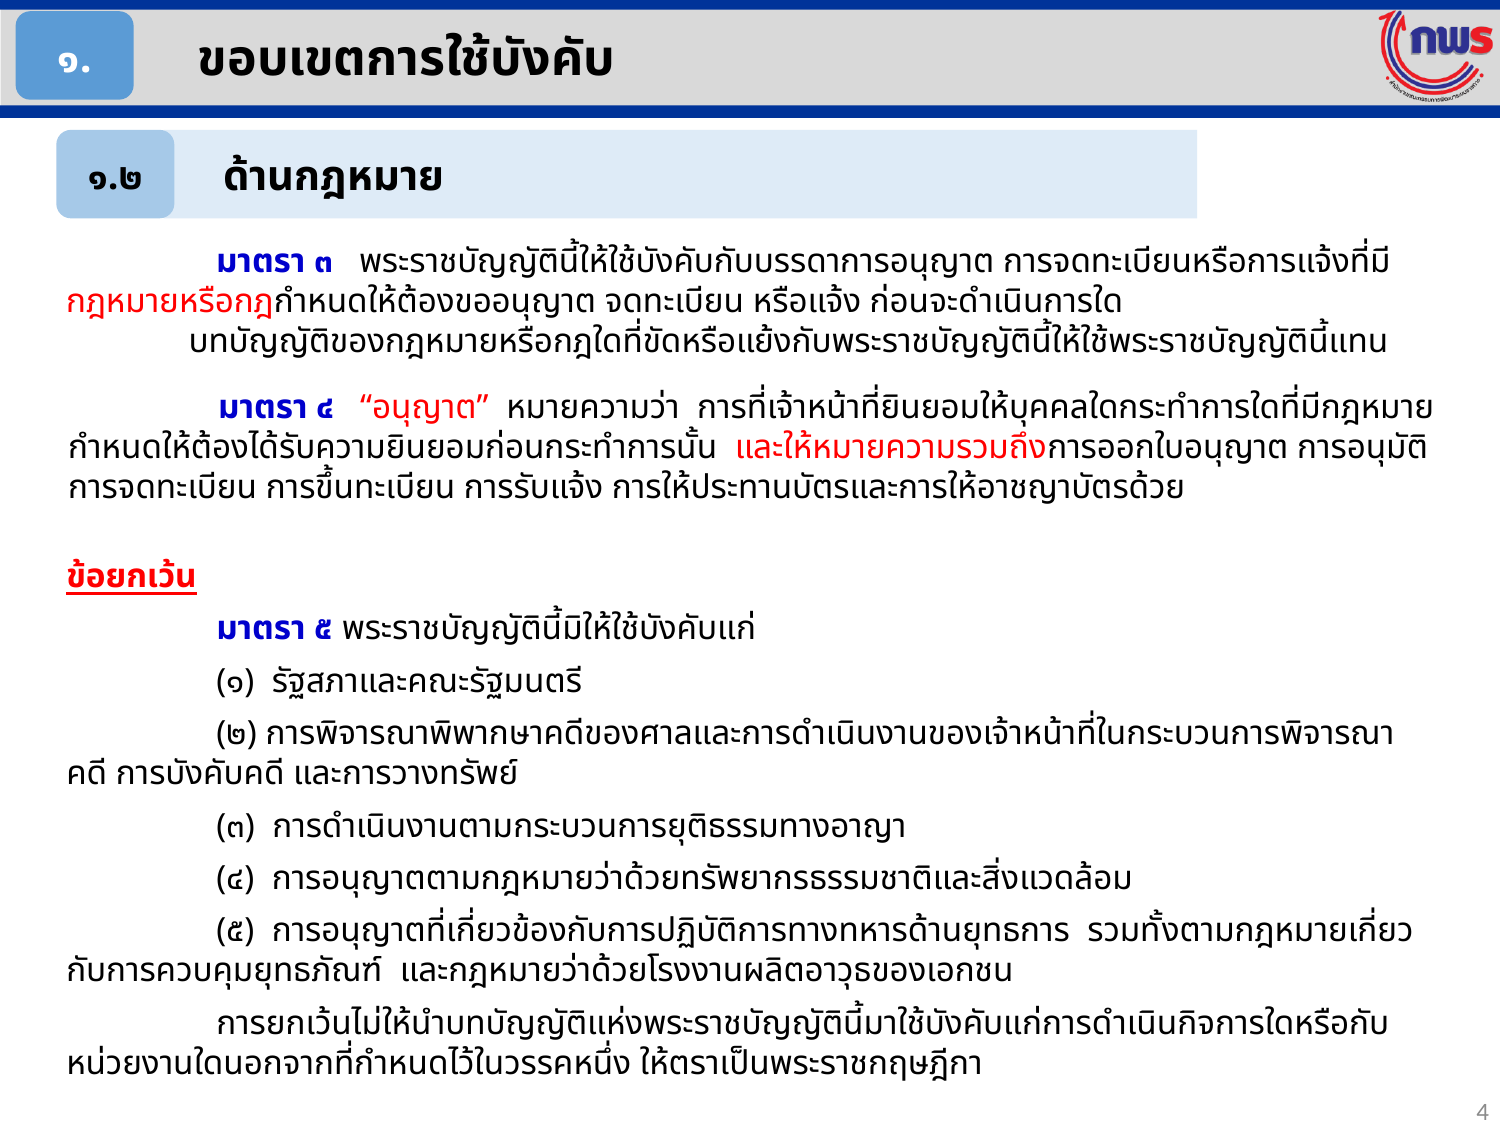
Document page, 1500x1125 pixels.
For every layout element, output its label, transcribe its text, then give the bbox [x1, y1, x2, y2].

text_box มาตรา ๓ พระราชบัญญัตินี้ให้ใช้บังคับกับบรรดาการอนุญาต การจดทะเบียนหรือการแจ้งที่มีกฎหมายหรือกฎกำหนดให้ต้องขออนุญาต จดทะเบียน หรือแจ้ง ก่อนจะดำเนินการใด บทบัญญัติของกฎหมายหรือกฎใดที่ขัดหรือแย้งกับพระราชบัญญัตินี้ให้ใช้พระราชบัญญัตินี้แทน [51, 231, 1494, 367]
picture [1373, 4, 1495, 106]
text_box ขอบเขตการใช้บังคับ [183, 17, 631, 93]
text_box ๑. [14, 10, 135, 101]
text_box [56, 129, 1198, 219]
text_box ข้อยกเว้น มาตรา ๕ พระราชบัญญัตินี้มิให้ใช้บังคับแก่ (๑) รัฐสภาและคณะรัฐมนตรี (๒) การพิจารณาพิพากษาคดีของศาลและการดำเนินงานของเจ้าหน้าที่ในกระบวนการพิจารณาคดี การบังคับคดี และการวางทรัพย์ (๓) การดำเนินงานตามกระบวนการยุติธรรมทางอาญา (๔) การอนุญาตตามกฎหมายว่าด้วยทรัพยากรธรรมชาติและสิ่งแวดล้อม (๕) การอนุญาตที่เกี่ยวข้องกับการปฏิบัติการทางทหารด้านยุทธการ รวมทั้งตามกฎหมายเกี่ยวกับการควบคุมยุทธภัณฑ์ และกฎหมายว่าด้วยโรงงานผลิตอาวุธของเอกชน การยกเว้นไม่ให้นำบทบัญญัติแห่งพระราชบัญญัตินี้มาใช้บังคับแก่การดำเนินกิจการใดหรือกับหน่วยงานใดนอกจากที่กำหนดไว้ในวรรคหนึ่ง ให้ตราเป็นพระราชกฤษฎีกา [51, 546, 1440, 1089]
text_box มาตรา ๔ “อนุญาต” หมายความว่า การที่เจ้าหน้าที่ยินยอมให้บุคคลใดกระทำการใดที่มีกฎหมายกำหนดให้ต้องได้รับความยินยอมก่อนกระทำการนั้น และให้หมายความรวมถึงการออกใบอนุญาต การอนุมัติ การจดทะเบียน การขึ้นทะเบียน การรับแจ้ง การให้ประทานบัตรและการให้อาชญาบัตรด้วย [53, 378, 1494, 513]
slide_number 4 [1166, 1080, 1500, 1125]
